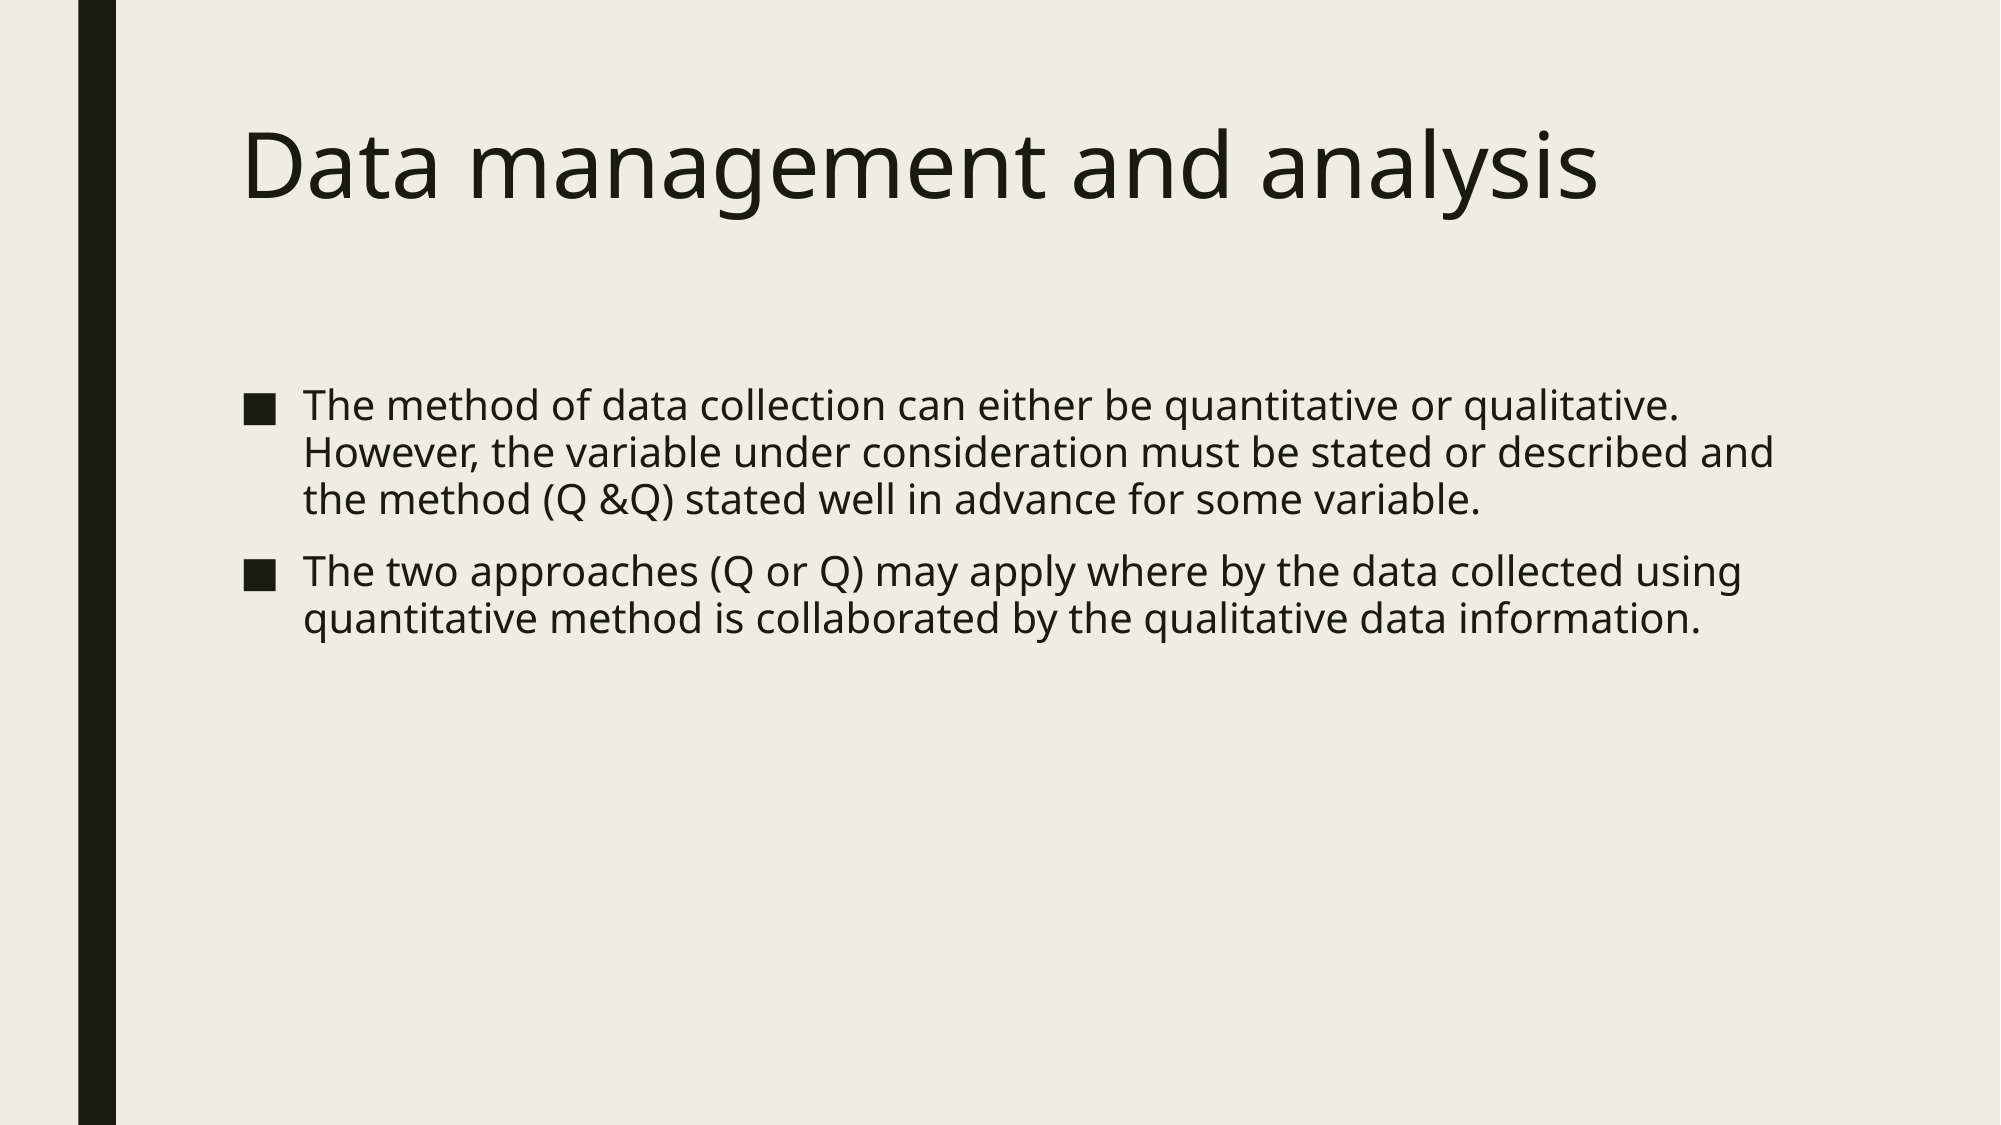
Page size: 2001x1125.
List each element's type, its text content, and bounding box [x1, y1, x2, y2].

title Data management and analysis [225, 112, 1800, 357]
list The method of data collection can either be quantitative or qualitative. However, the variable under consideration must be stated or described and the method (Q &Q) stated well in advance for some variable. The two approaches (Q or Q) may apply where by the data collected using quantitative method is collaborated by the qualitative data information. [225, 375, 1800, 963]
